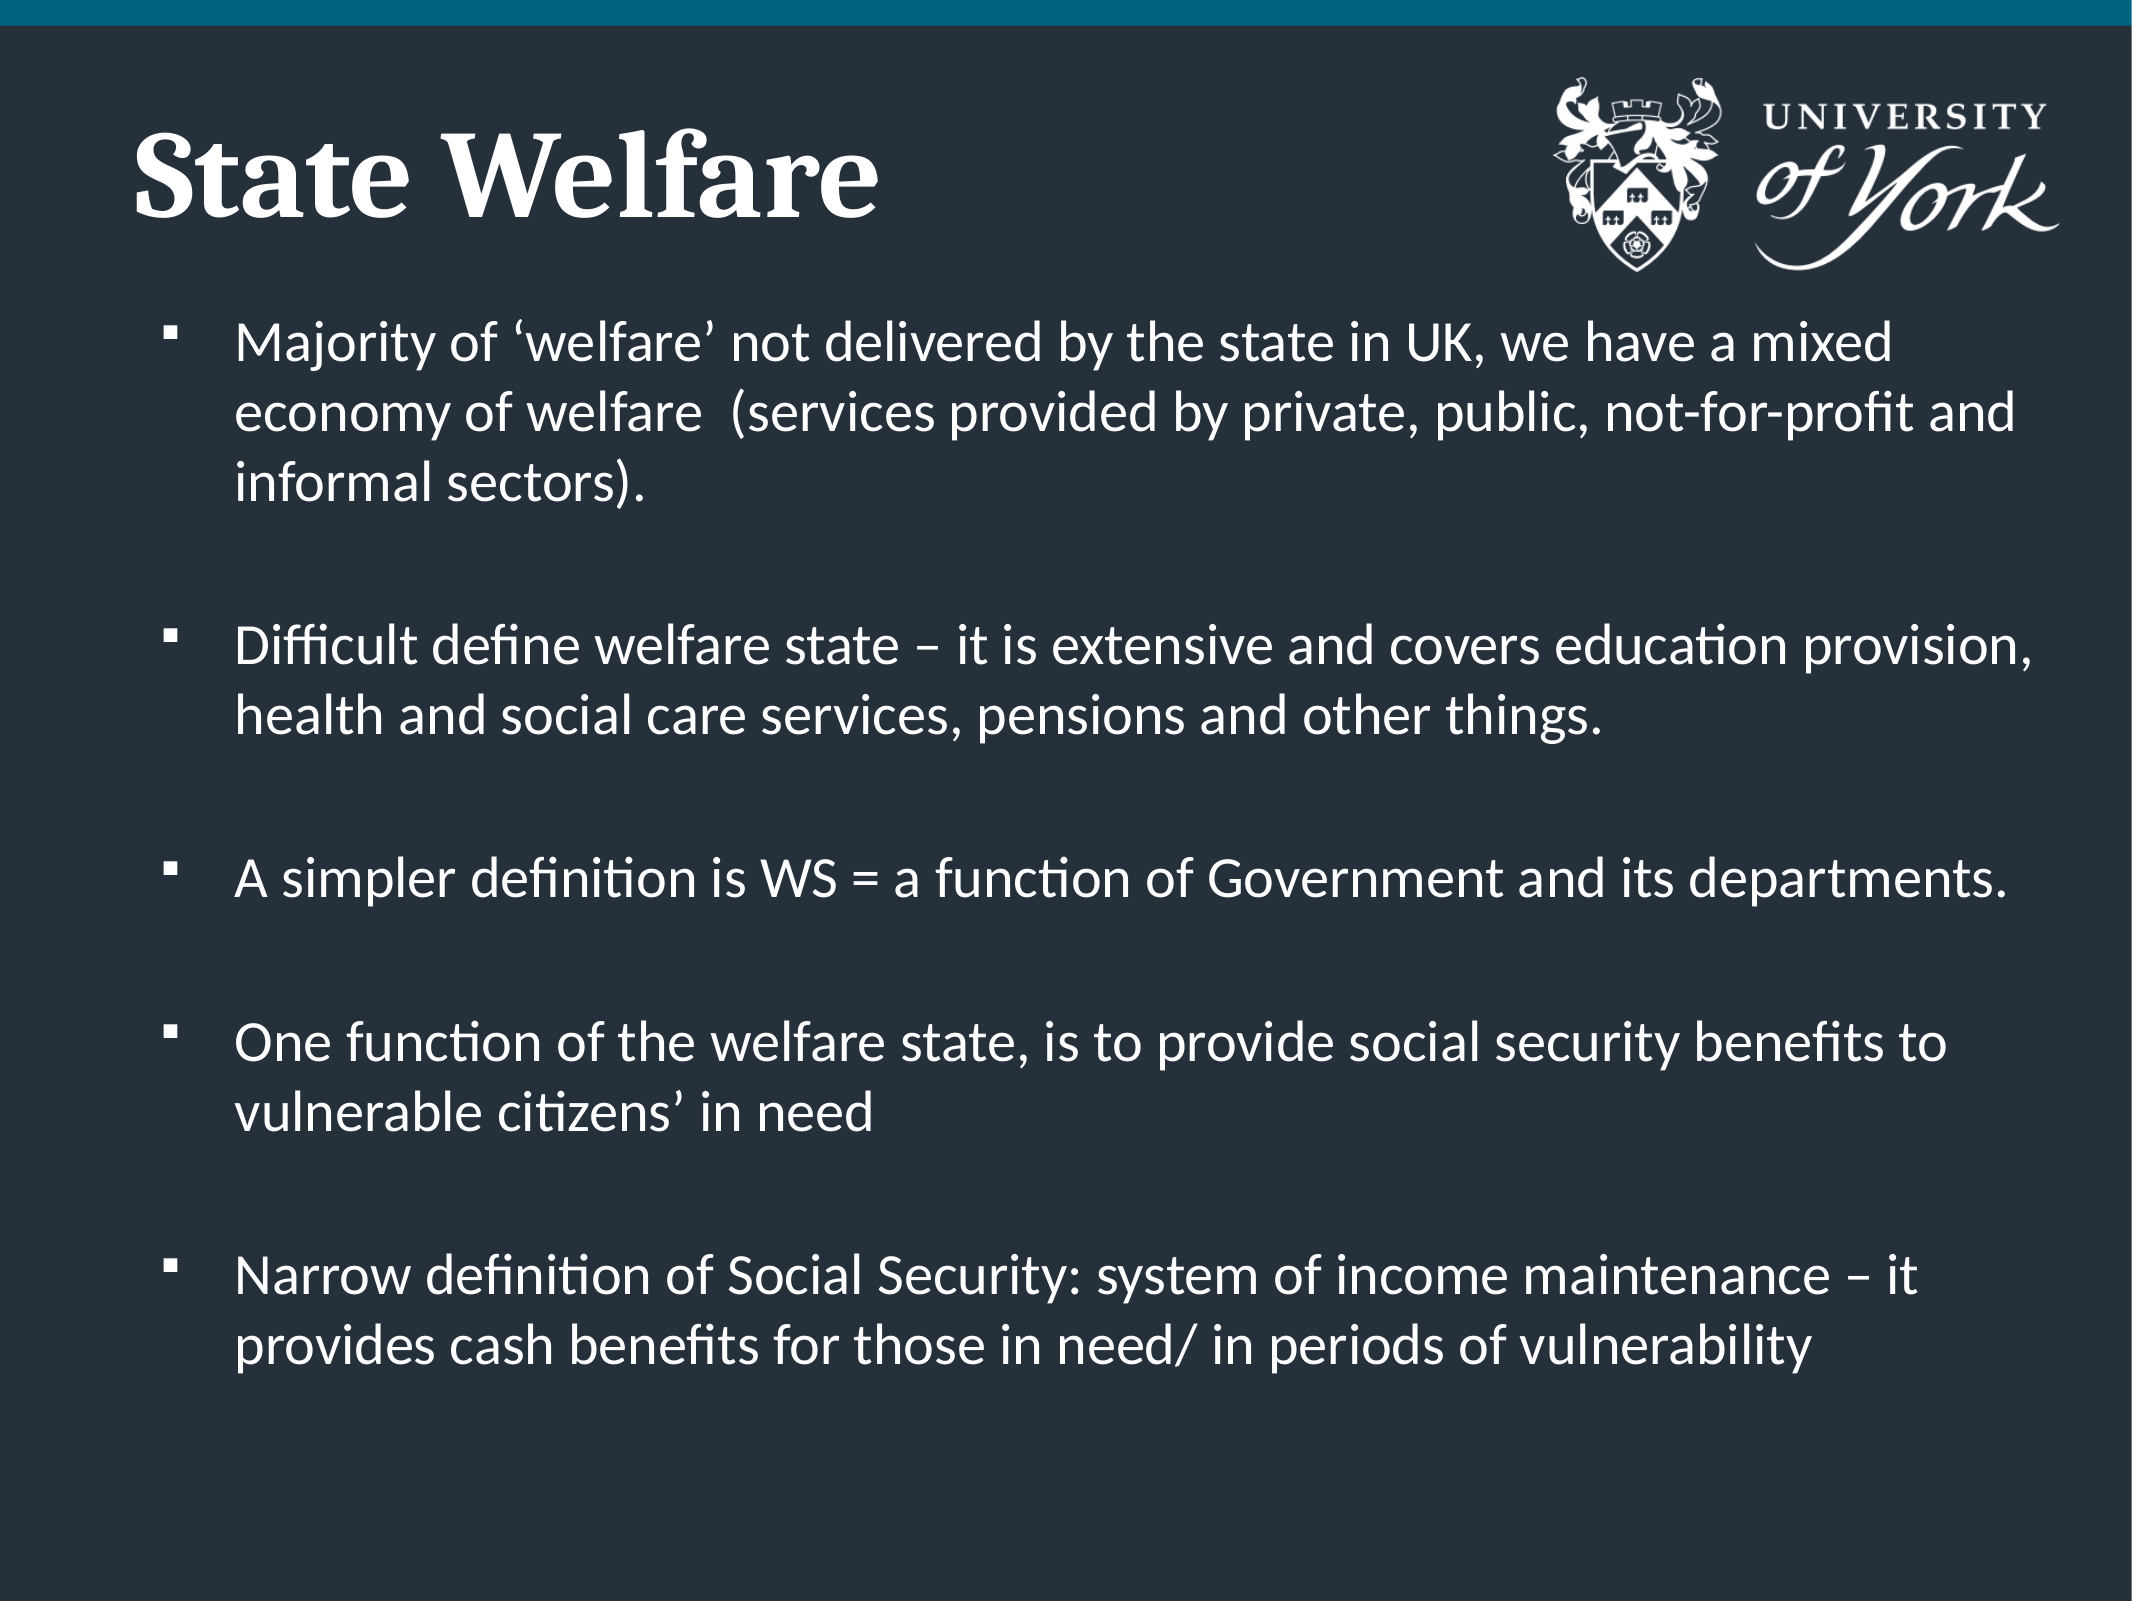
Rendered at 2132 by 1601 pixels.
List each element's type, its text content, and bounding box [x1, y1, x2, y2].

list Majority of ‘welfare’ not delivered by the state in UK, we have a mixed economy of welfare (services provided by private, public, not-for-profit and informal sectors). Difficult define welfare state – it is extensive and covers education provision, health and social care services, pensions and other things. A simpler definition is WS = a function of Government and its departments. One function of the welfare state, is to provide social security benefits to vulnerable citizens’ in need Narrow definition of Social Security: system of income maintenance – it provides cash benefits for those in need/ in periods of vulnerability [138, 292, 2058, 1494]
title State Welfare [113, 77, 1254, 258]
